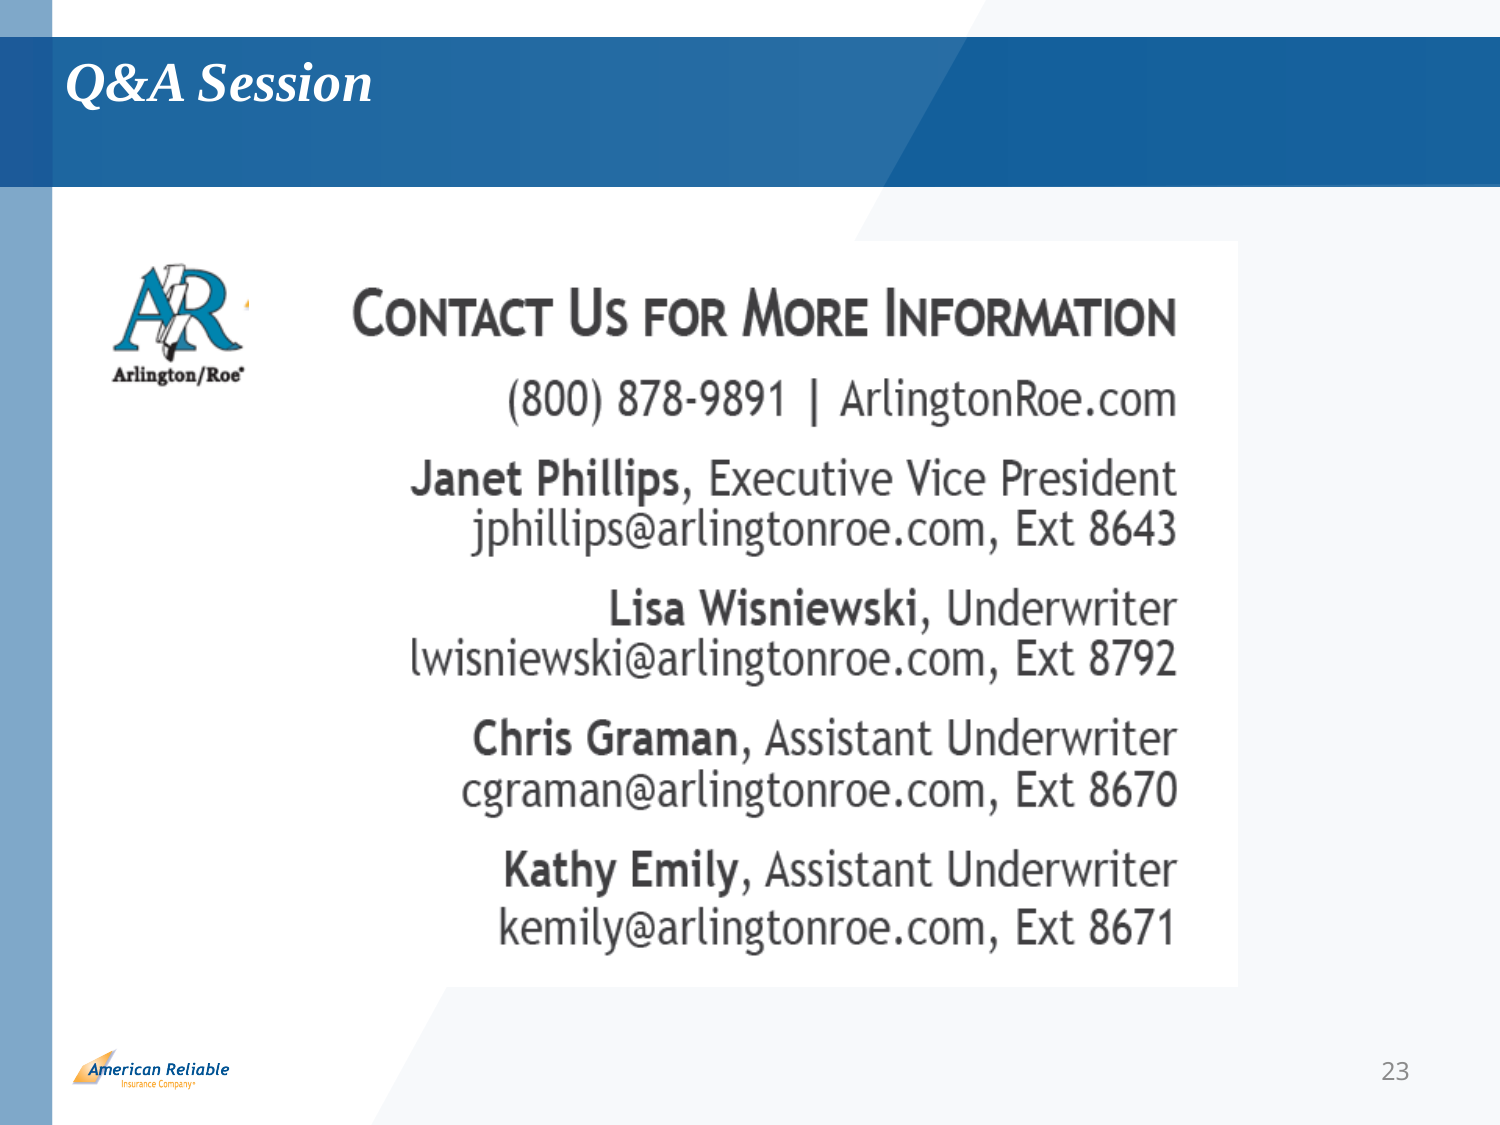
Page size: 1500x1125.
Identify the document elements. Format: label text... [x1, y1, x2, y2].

picture [0, 0, 1500, 1125]
title Q&A Session [50, 37, 1425, 188]
slide_number 23 [1074, 1042, 1425, 1103]
